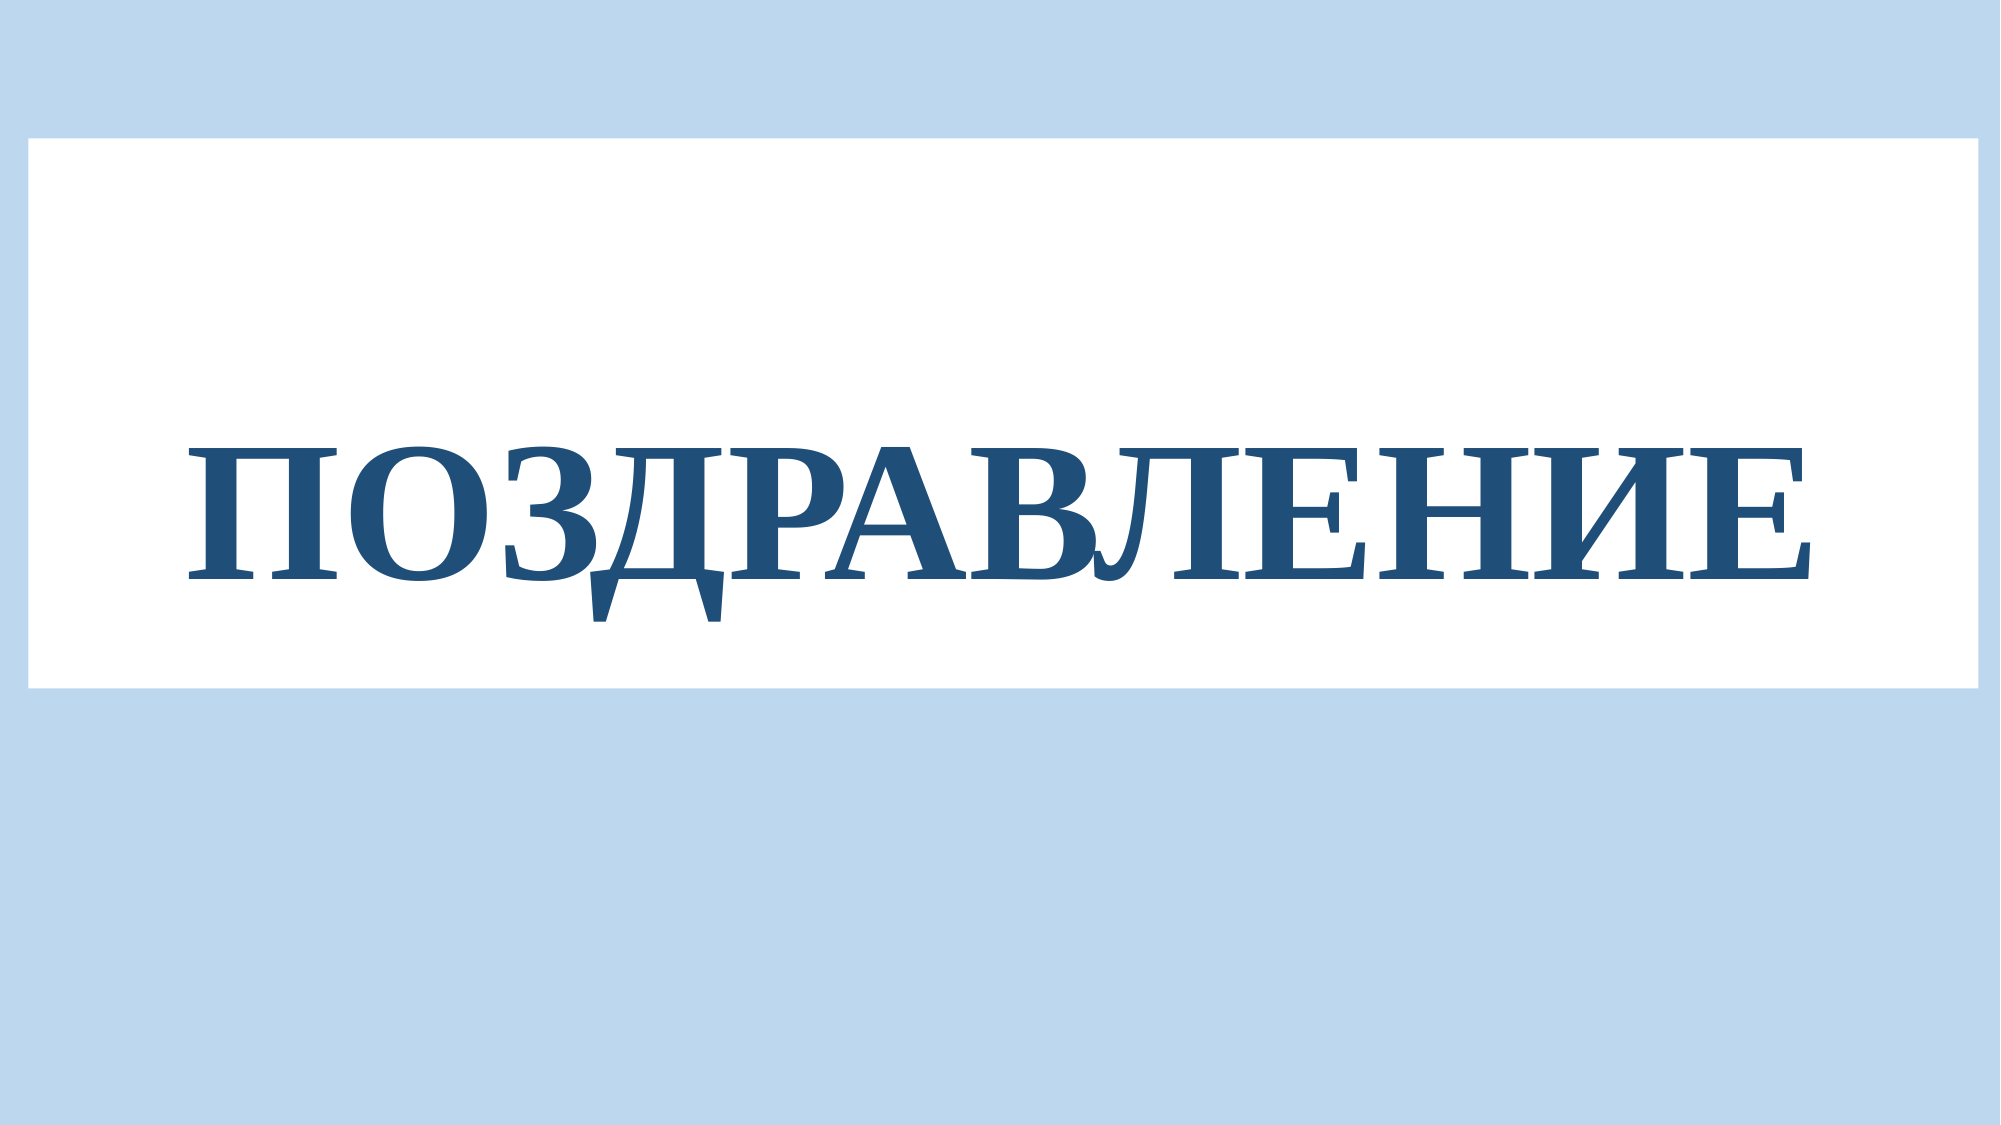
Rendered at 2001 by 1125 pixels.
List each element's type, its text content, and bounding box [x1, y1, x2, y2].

list ПОЗДРАВЛЕНИЕ [28, 138, 1979, 689]
